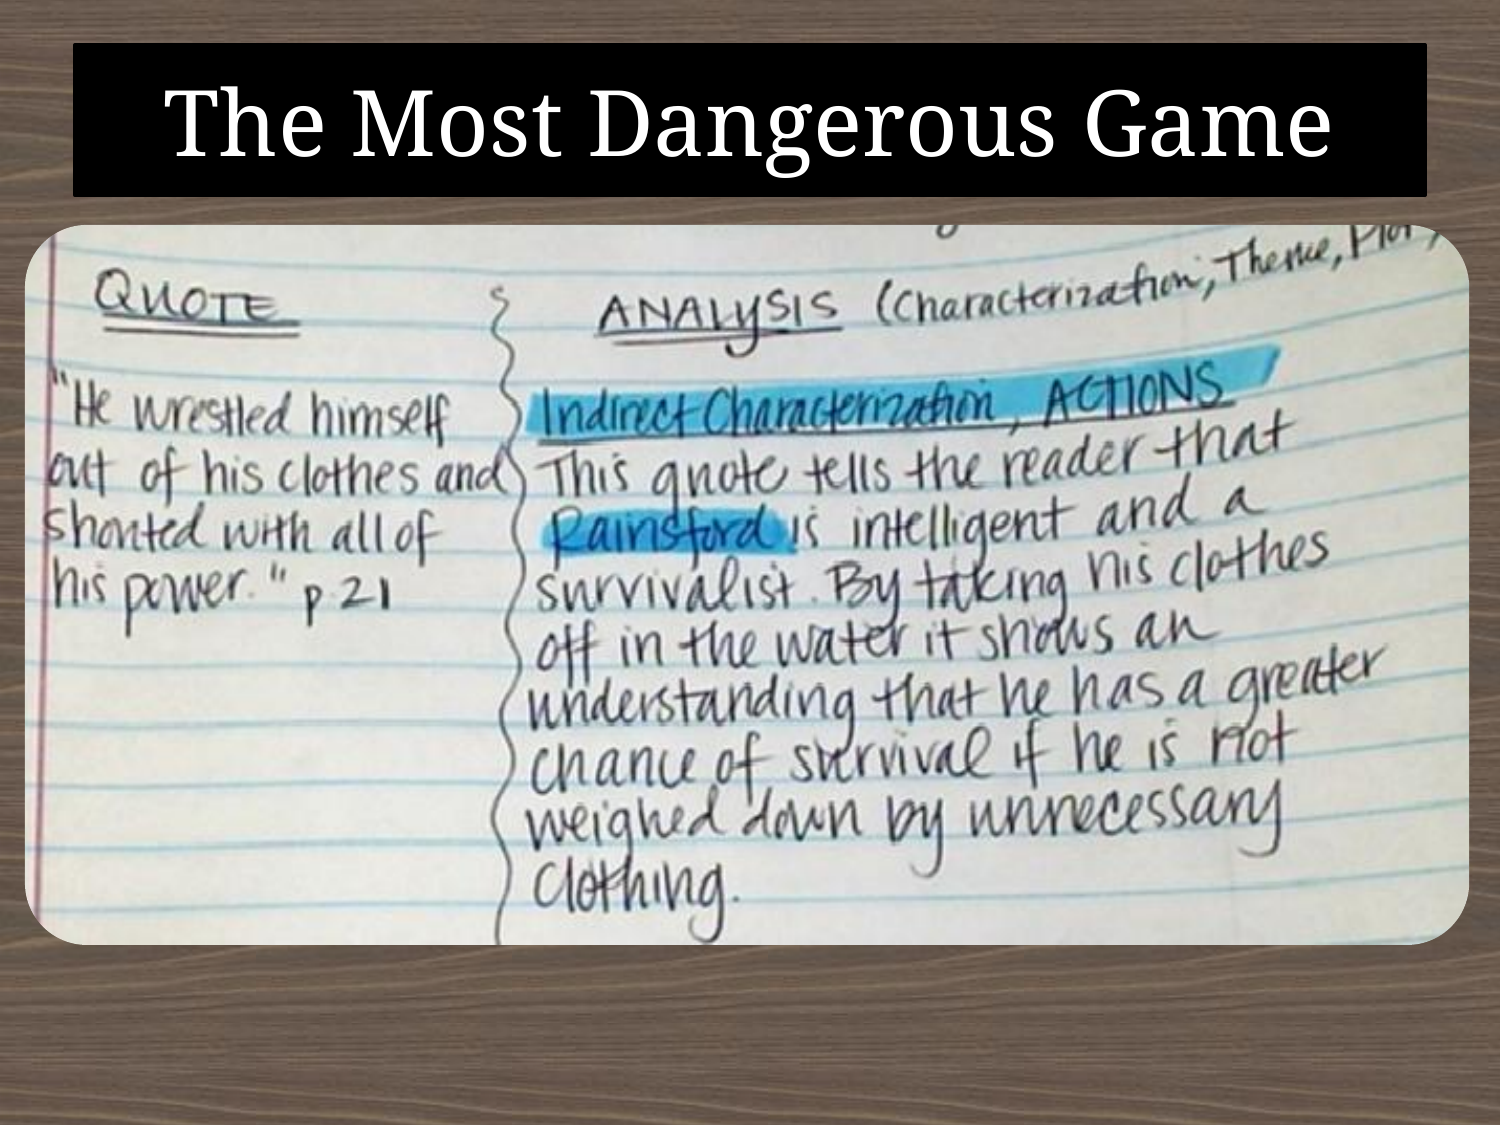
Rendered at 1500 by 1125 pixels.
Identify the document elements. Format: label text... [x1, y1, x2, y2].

title The Most Dangerous Game [73, 43, 1427, 197]
picture [24, 224, 1470, 946]
